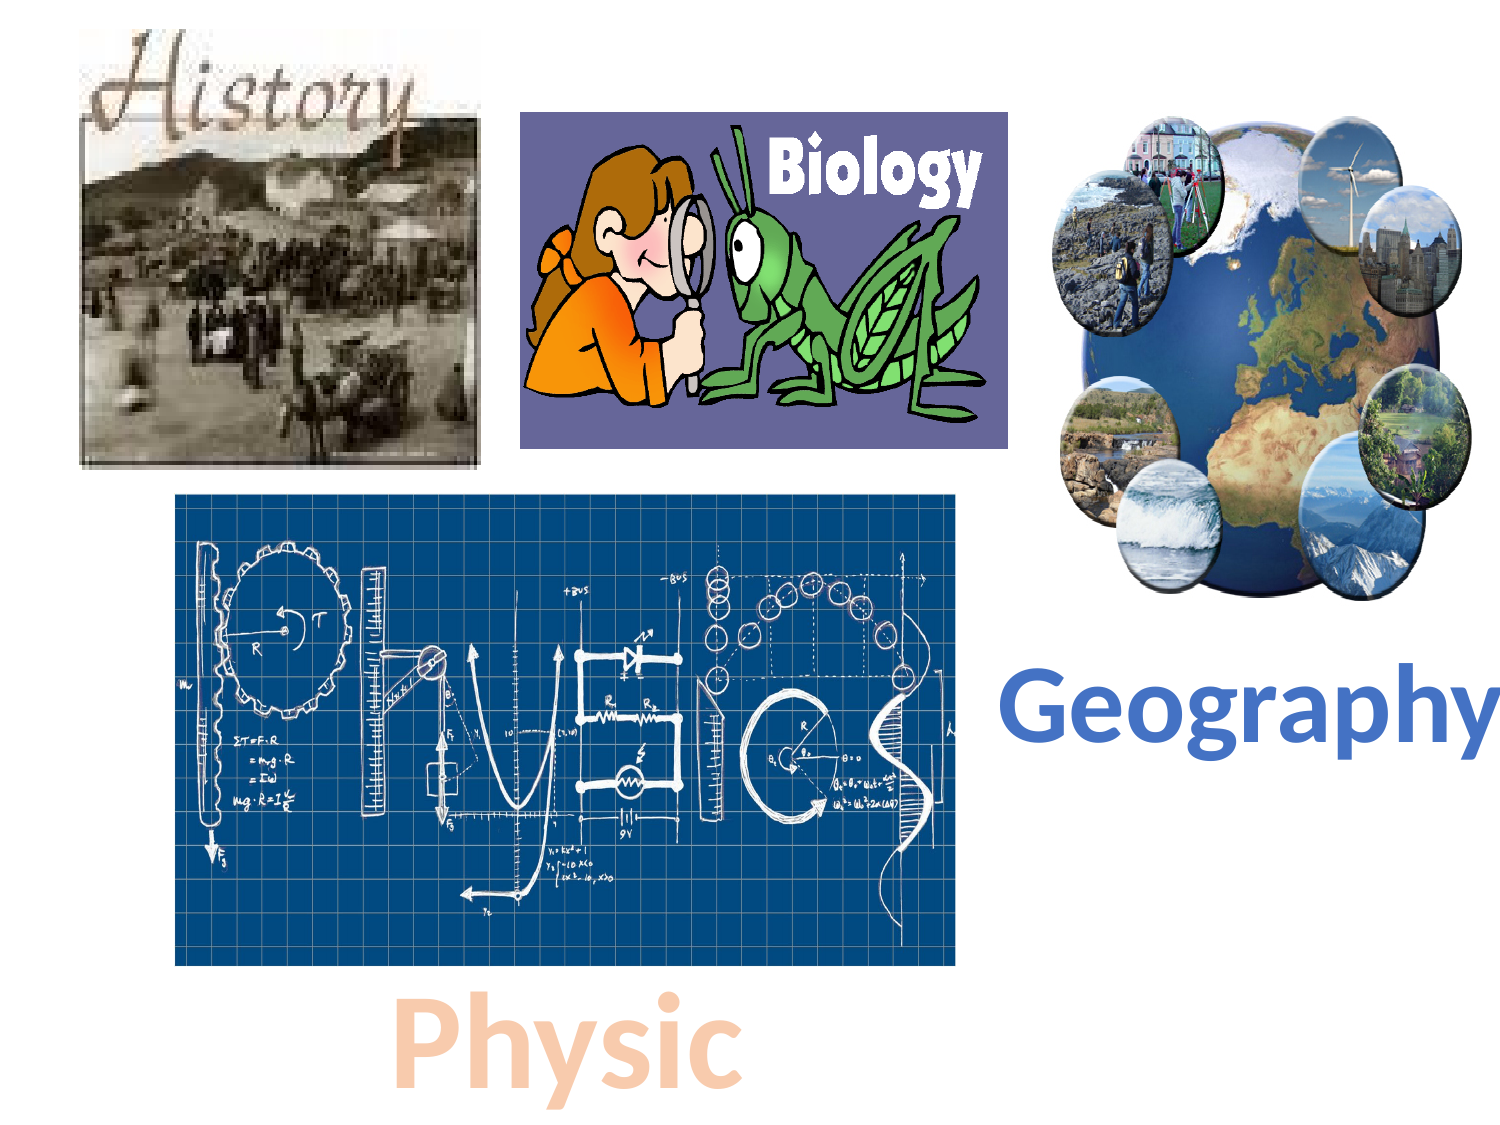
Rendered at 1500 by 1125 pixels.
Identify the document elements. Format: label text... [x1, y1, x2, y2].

picture [520, 112, 1008, 449]
picture [79, 29, 481, 470]
text_box Geography [982, 622, 1500, 773]
text_box Physics [370, 967, 763, 1125]
picture [174, 493, 956, 967]
picture [1047, 112, 1475, 608]
